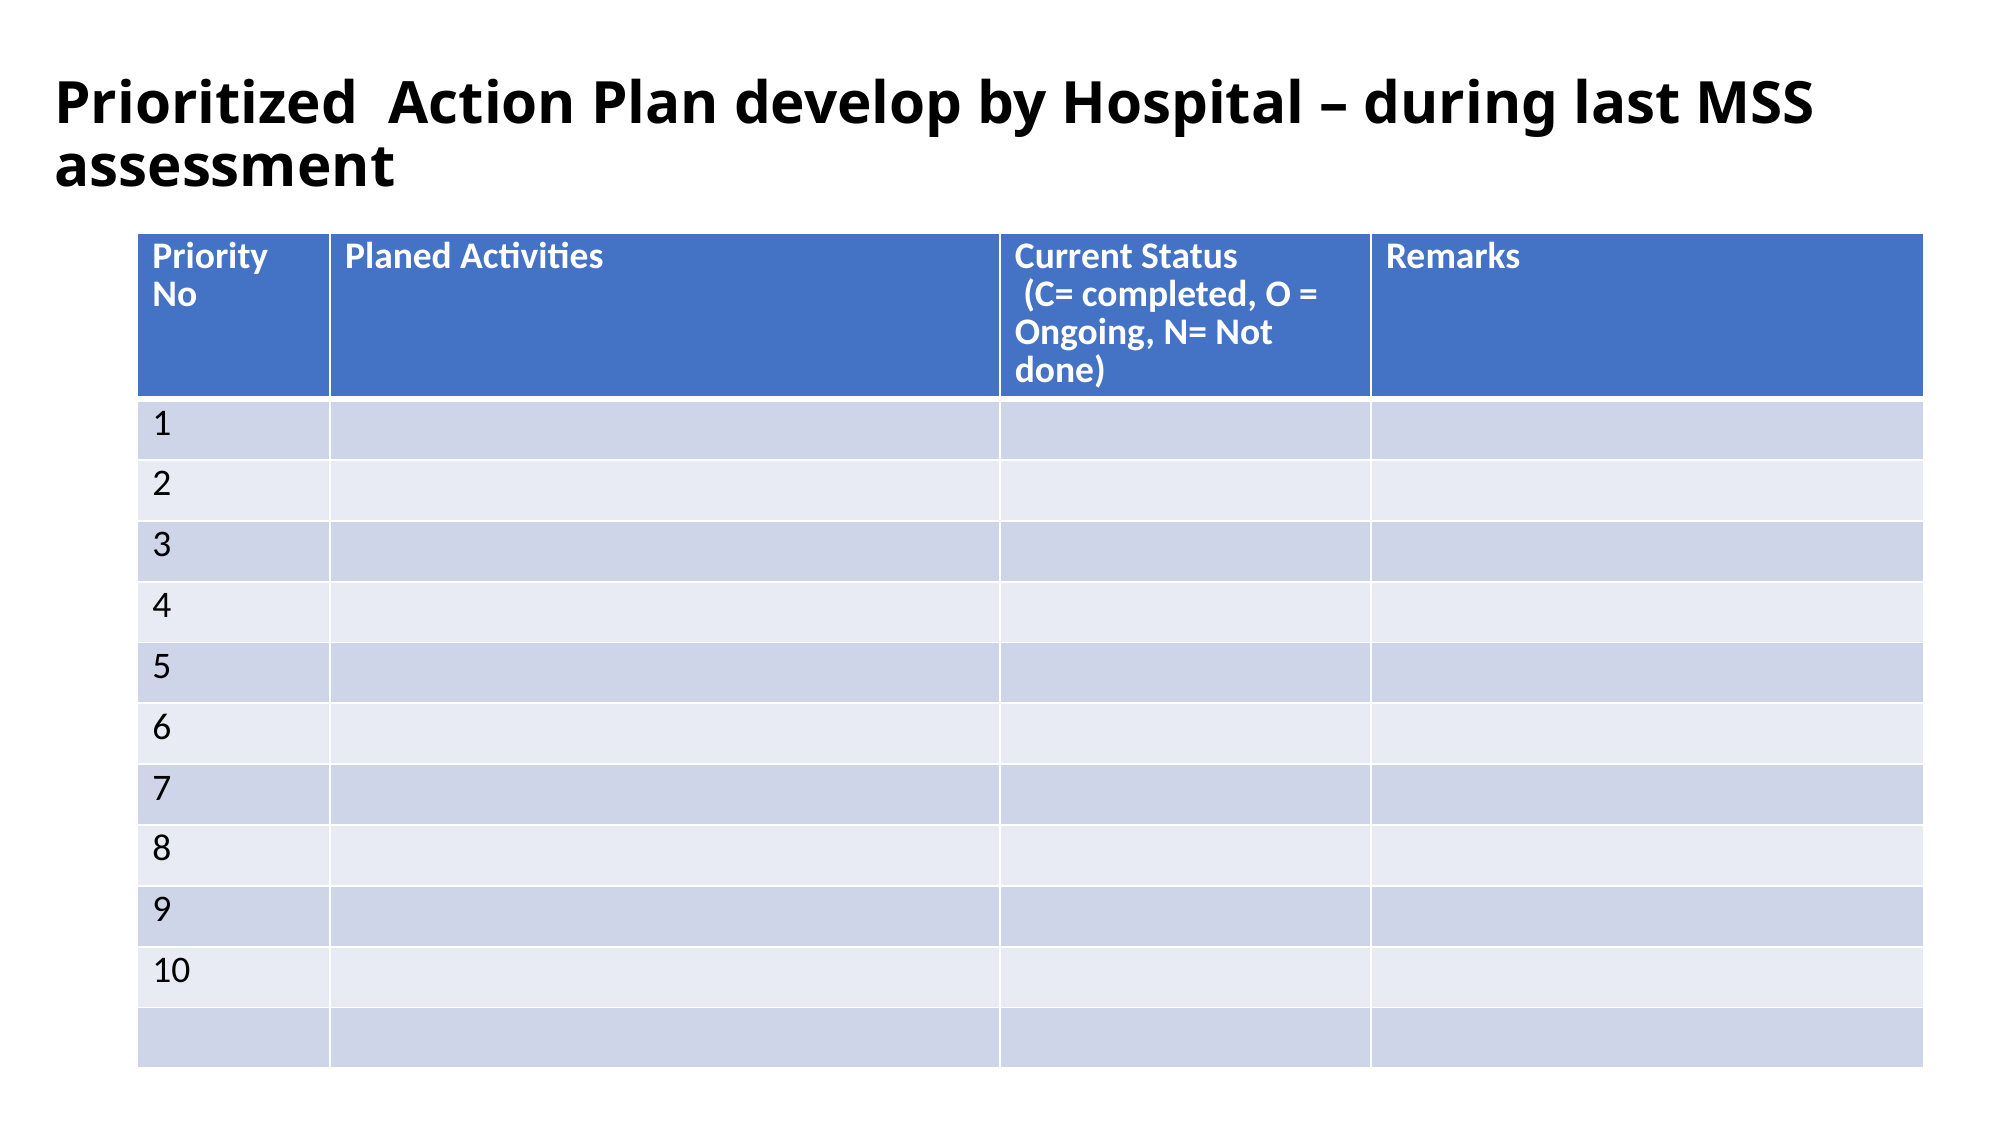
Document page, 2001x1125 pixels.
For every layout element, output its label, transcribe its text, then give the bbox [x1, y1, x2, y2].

table_cell [331, 461, 999, 520]
table_cell [1001, 1008, 1370, 1067]
table_cell 3 [138, 522, 329, 581]
table_cell [1372, 583, 1923, 642]
table_cell [1372, 402, 1923, 459]
table_cell [1372, 643, 1923, 702]
table_cell [1001, 522, 1370, 581]
table_cell 5 [138, 643, 329, 702]
table_cell [138, 1008, 329, 1067]
table_cell 6 [138, 704, 329, 763]
table_cell [1372, 461, 1923, 520]
table_header Planed Activities [331, 234, 999, 396]
table_cell [1001, 704, 1370, 763]
table_cell [1001, 583, 1370, 642]
table_cell [331, 948, 999, 1007]
table_cell [1001, 765, 1370, 824]
table_cell [1372, 948, 1923, 1007]
table_cell [331, 402, 999, 459]
table_cell [331, 704, 999, 763]
table_cell [1372, 765, 1923, 824]
table_cell [331, 1008, 999, 1067]
table_cell [1372, 704, 1923, 763]
table_cell [1372, 887, 1923, 946]
table_cell 1 [138, 402, 329, 459]
table_cell 4 [138, 583, 329, 642]
table_cell 9 [138, 887, 329, 946]
table_header Priority No [138, 234, 329, 396]
table_cell [1001, 887, 1370, 946]
table_cell [331, 583, 999, 642]
table_header Remarks [1372, 234, 1923, 396]
table_cell [1001, 643, 1370, 702]
table_header Current Status (C= completed, O = Ongoing, N= Not done) [1001, 234, 1370, 396]
table_cell 10 [138, 948, 329, 1007]
table_cell 2 [138, 461, 329, 520]
table_cell [331, 887, 999, 946]
table_cell 8 [138, 826, 329, 885]
table_cell [1001, 402, 1370, 459]
title Prioritized Action Plan develop by Hospital – during last MSS assessment [39, 59, 1966, 213]
table_cell [331, 643, 999, 702]
table_cell [1001, 826, 1370, 885]
table_cell [1372, 522, 1923, 581]
table_cell [1001, 948, 1370, 1007]
table_cell 7 [138, 765, 329, 824]
table_cell [1001, 461, 1370, 520]
table_cell [331, 765, 999, 824]
table_cell [331, 826, 999, 885]
table_cell [1372, 826, 1923, 885]
table_cell [331, 522, 999, 581]
table_cell [1372, 1008, 1923, 1067]
